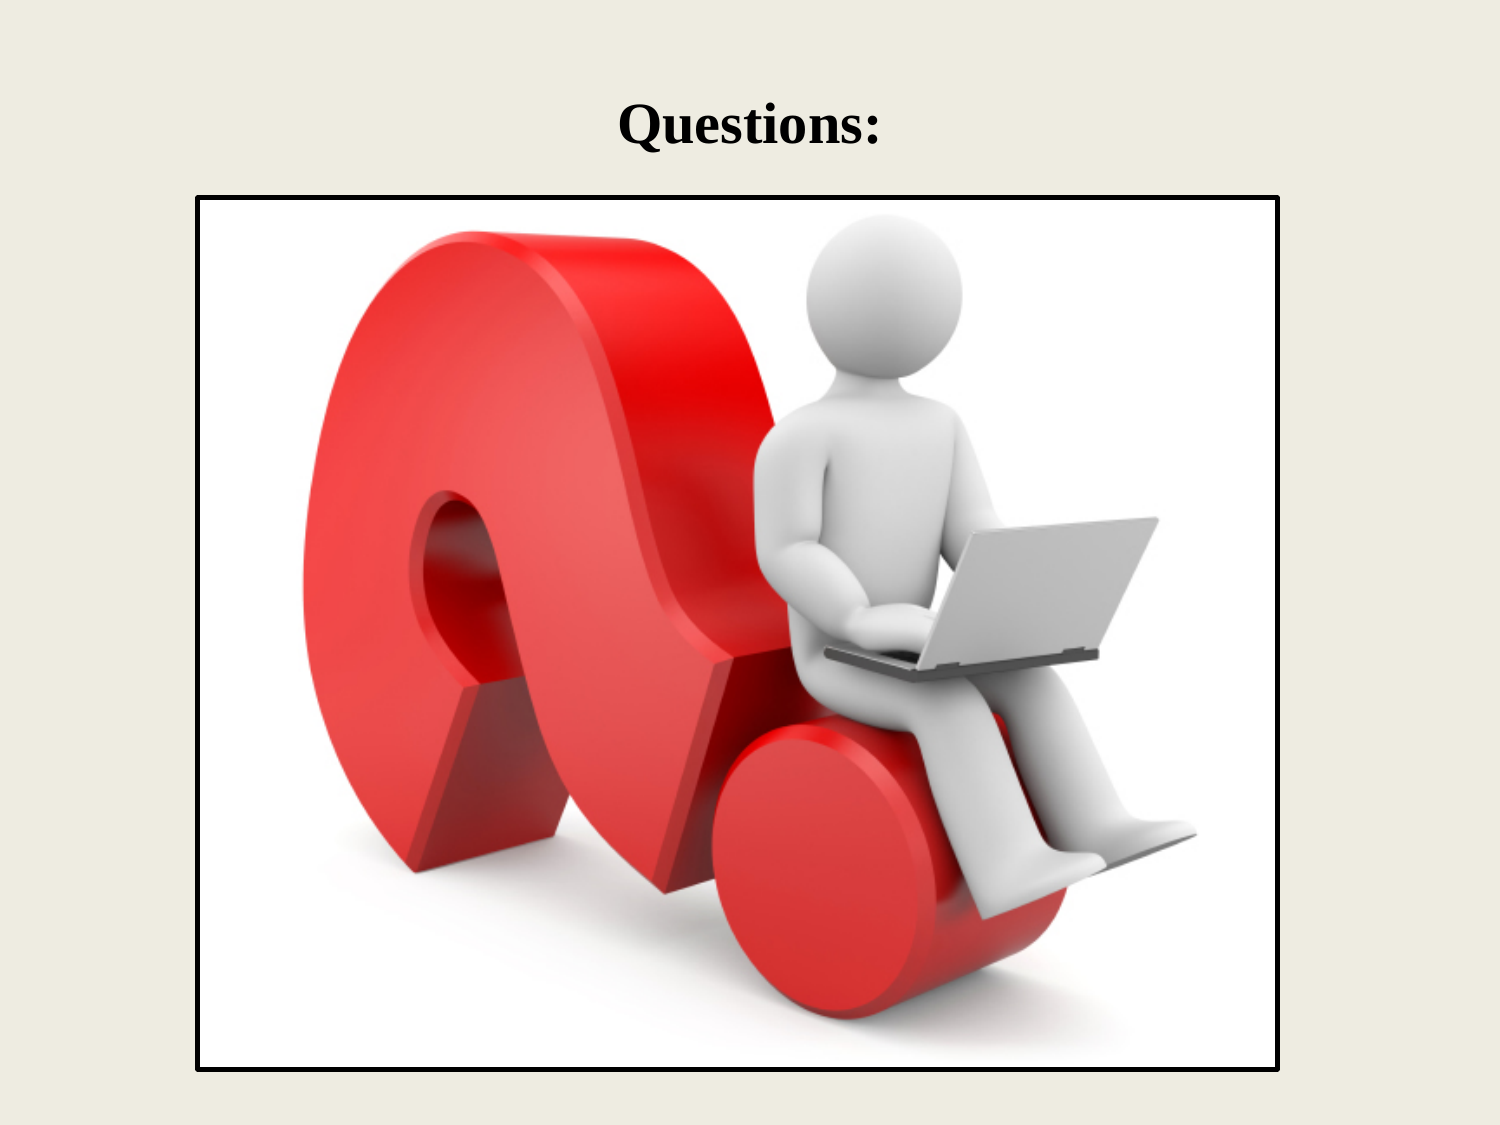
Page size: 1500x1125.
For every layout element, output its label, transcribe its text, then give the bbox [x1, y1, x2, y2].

picture [199, 199, 1276, 1068]
title Questions: [0, 12, 1500, 288]
